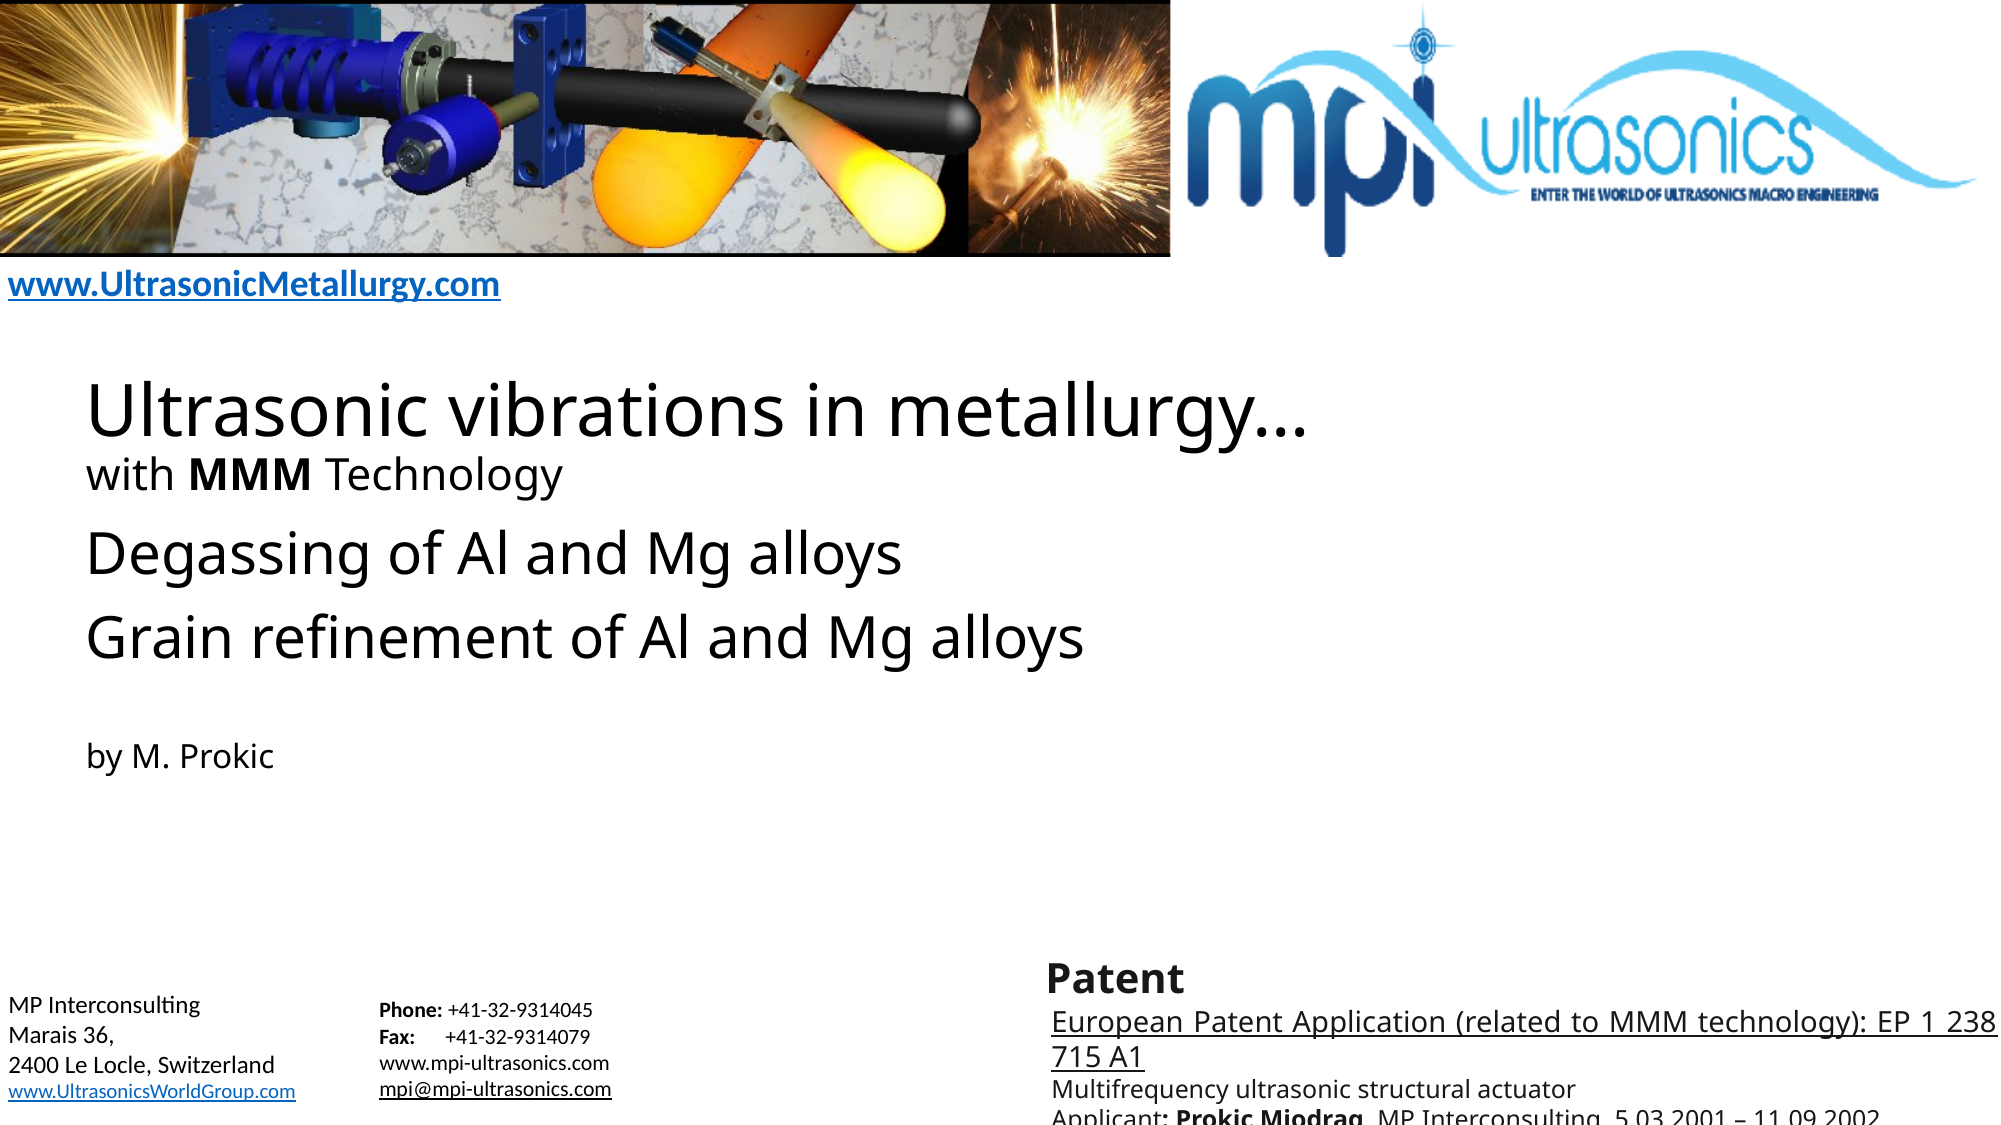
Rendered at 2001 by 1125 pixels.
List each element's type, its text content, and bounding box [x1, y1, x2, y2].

text_box Phone: +41-32-9314045 Fax: +41-32-9314079 www.mpi-ultrasonics.com mpi@mpi-ultrasonics.com [364, 988, 681, 1125]
text_box www.UltrasonicMetallurgy.com [0, 257, 533, 312]
text_box Patent [1045, 929, 1739, 995]
subtitle Degassing of Al and Mg alloys Grain refinement of Al and Mg alloys [70, 516, 1135, 586]
text_box European Patent Application (related to MMM technology): EP 1 238 715 A1 Multifrequency ultrasonic structural actuator Applicant: Prokic Miodrag, MP Interconsulting, 5.03.2001 – 11.09.2002 [1036, 995, 2000, 1125]
picture [1178, 0, 2000, 258]
text_box MP Interconsulting Marais 36, 2400 Le Locle, Switzerland www.UltrasonicsWorldGroup.com [8, 967, 327, 1124]
title Ultrasonic vibrations in metallurgy… with MMM Technology [70, 366, 1950, 508]
text_box by M. Prokic [70, 732, 896, 802]
picture [0, 0, 1171, 257]
text_box [0, 978, 634, 1125]
